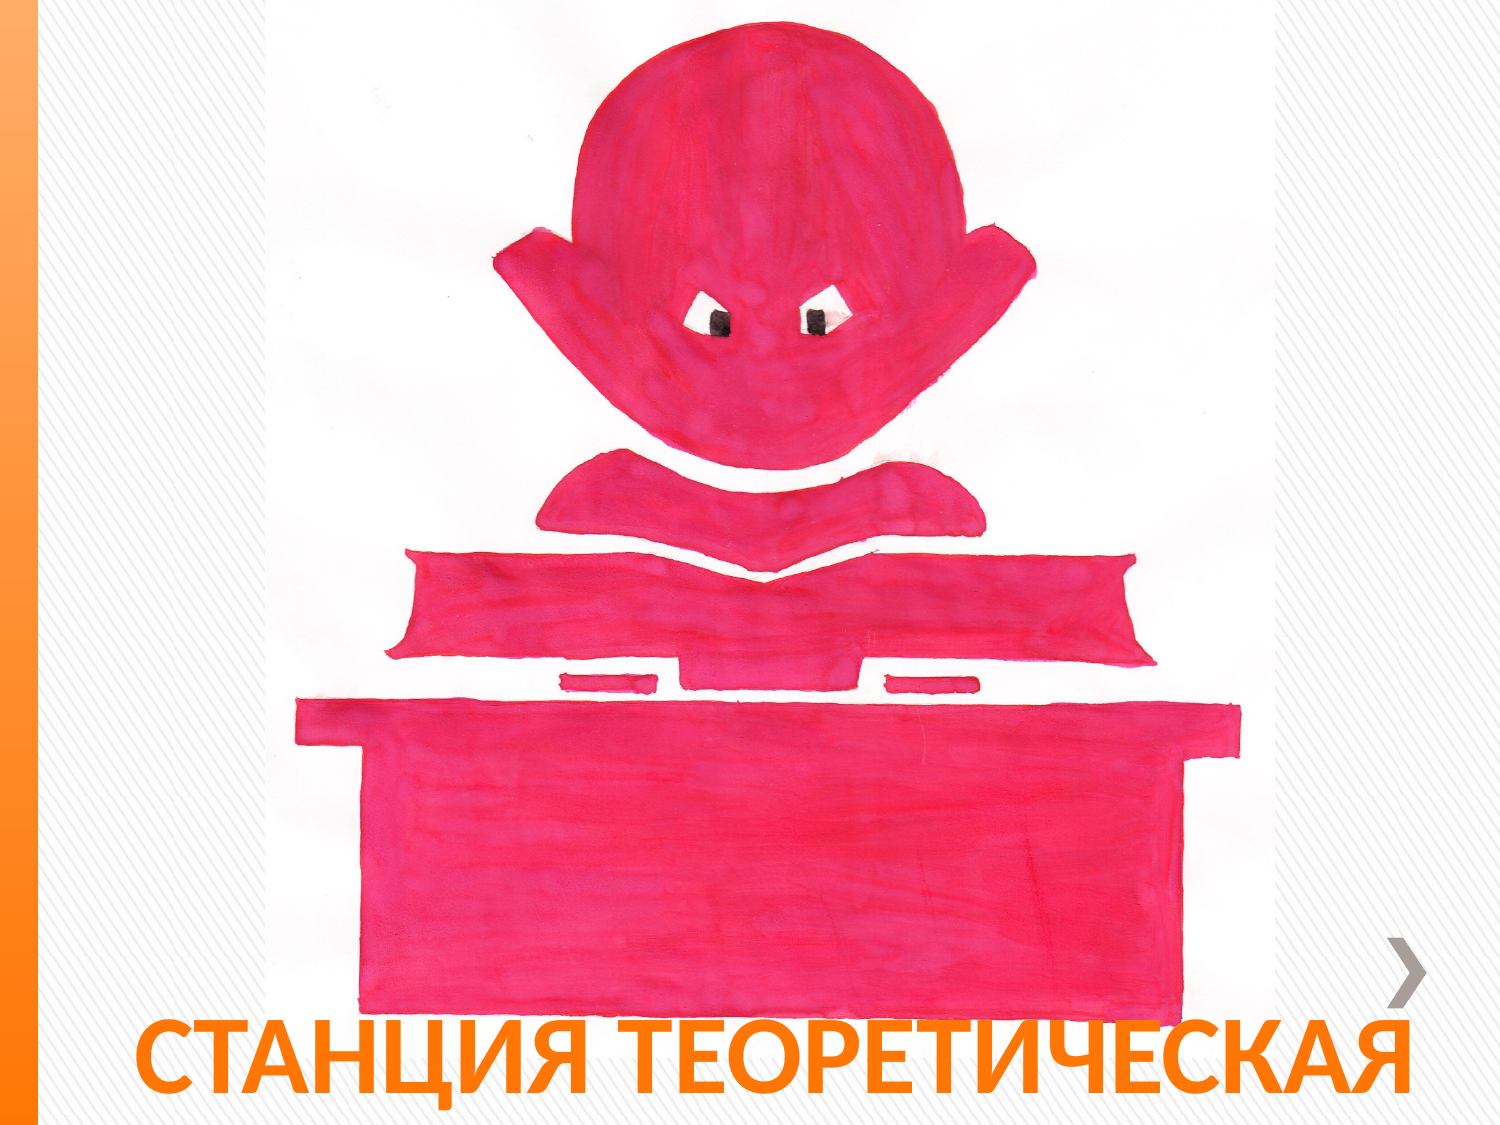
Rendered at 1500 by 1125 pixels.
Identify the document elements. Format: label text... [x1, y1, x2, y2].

text_box Станция теоретическая [118, 973, 1433, 1124]
picture [265, 0, 1275, 1058]
